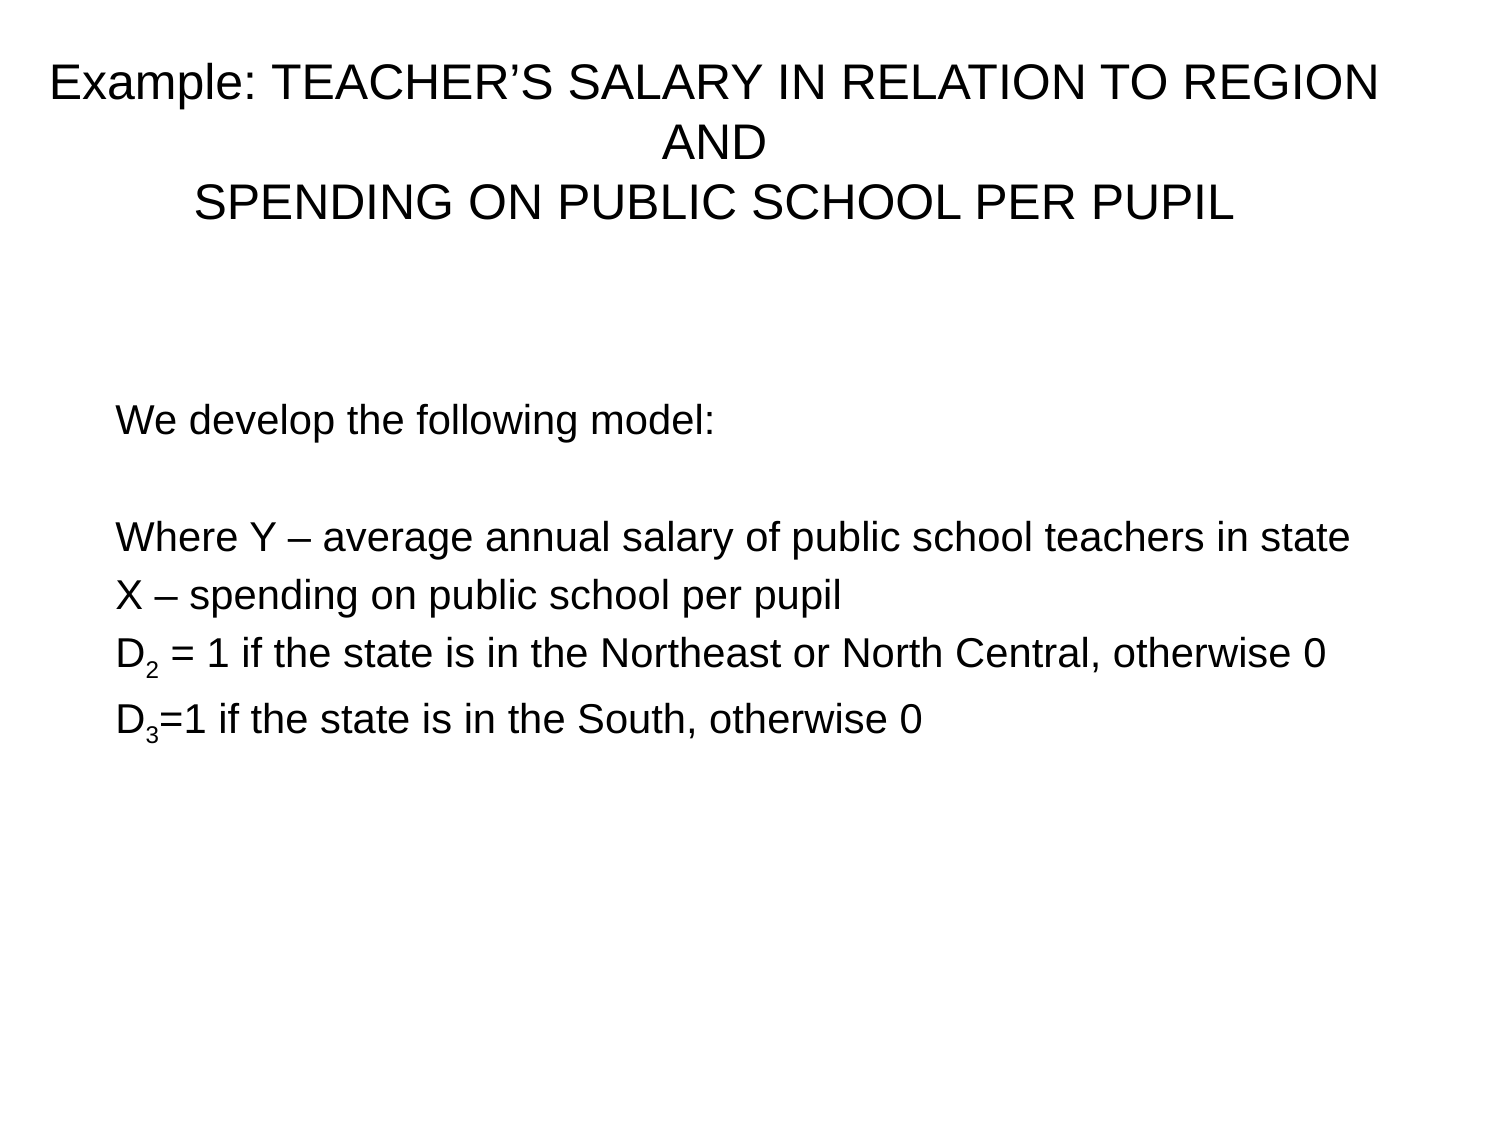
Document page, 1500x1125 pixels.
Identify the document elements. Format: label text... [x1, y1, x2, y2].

title Example: TEACHER’S SALARY IN RELATION TO REGION AND SPENDING ON PUBLIC SCHOOL PER PUPIL [29, 30, 1400, 248]
